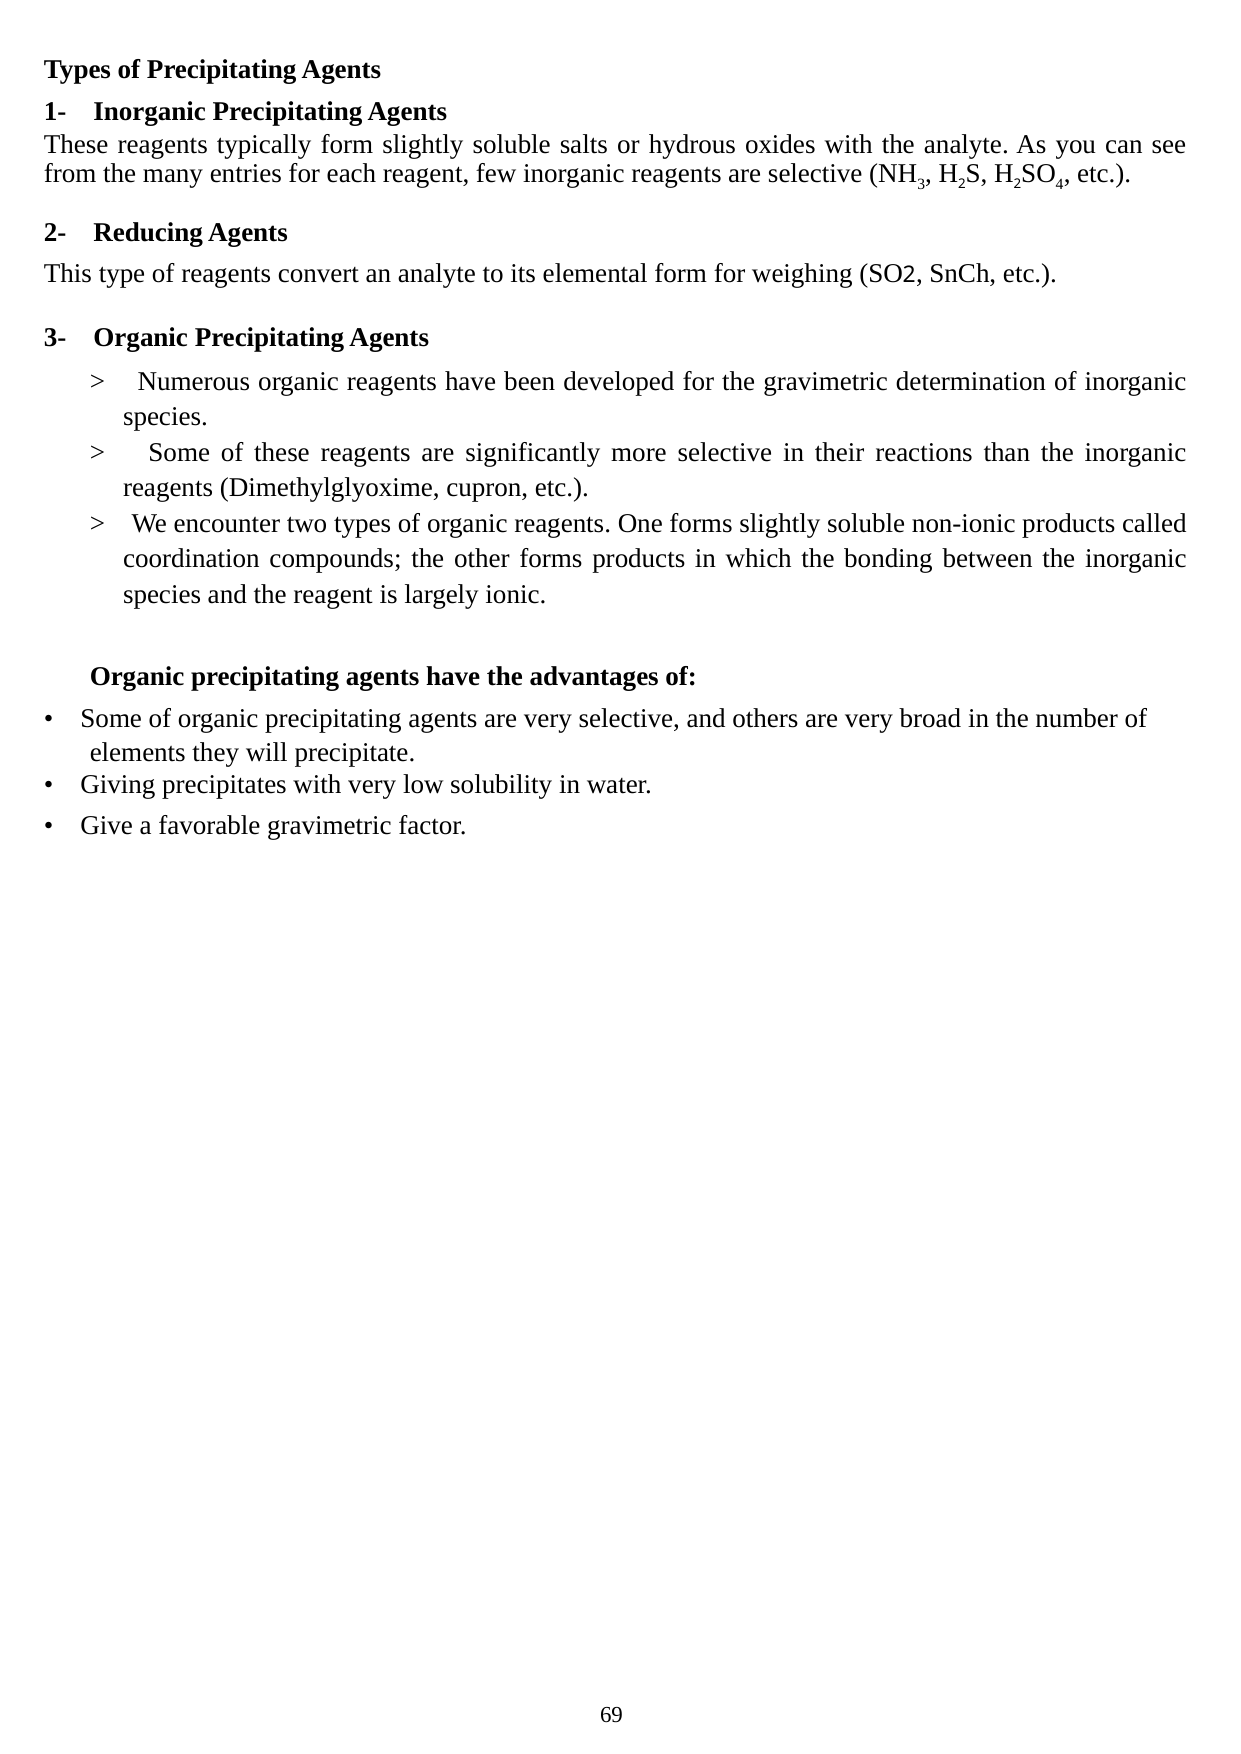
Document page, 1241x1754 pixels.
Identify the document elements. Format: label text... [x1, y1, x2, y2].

text_box 69 [600, 1700, 629, 1723]
text_box Types of Precipitating Agents 1- Inorganic Precipitating Agents These reagents typically form slightly soluble salts or hydrous oxides with the analyte. As you can see from the many entries for each reagent, few inorganic reagents are selective (NH3, H2S, H2SO4, etc.). 2- Reducing Agents This type of reagents convert an analyte to its elemental form for weighing (SO2, SnCh, etc.). 3- Organic Precipitating Agents > Numerous organic reagents have been developed for the gravimetric determination of inorganic species. > Some of these reagents are significantly more selective in their reactions than the inorganic reagents (Dimethylglyoxime, cupron, etc.). > We encounter two types of organic reagents. One forms slightly soluble non-ionic products called coordination compounds; the other forms products in which the bonding between the inorganic species and the reagent is largely ionic. Organic precipitating agents have the advantages of: • Some of organic precipitating agents are very selective, and others are very broad in the number of elements they will precipitate. • Giving precipitates with very low solubility in water. • Give a favorable gravimetric factor. [43, 51, 1187, 836]
